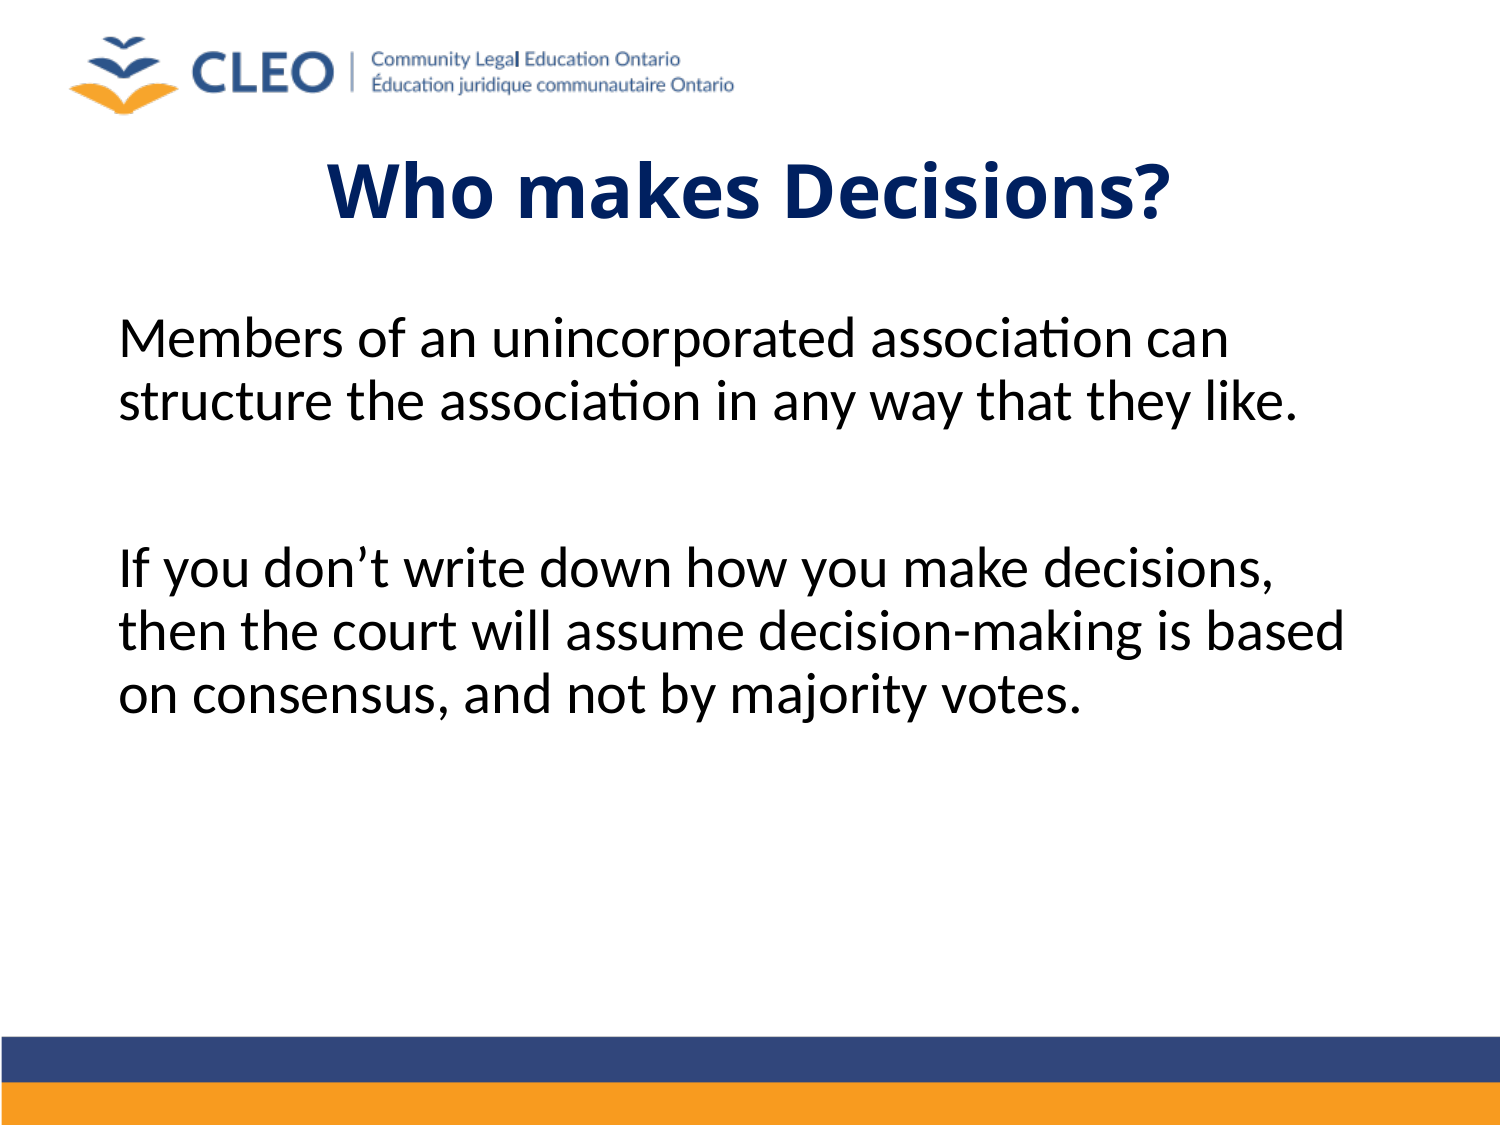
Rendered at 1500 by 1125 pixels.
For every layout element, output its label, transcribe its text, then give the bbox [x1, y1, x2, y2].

title Who makes Decisions? [103, 111, 1397, 278]
list Members of an unincorporated association can structure the association in any way that they like. If you don’t write down how you make decisions, then the court will assume decision-making is based on consensus, and not by majority votes. [103, 299, 1397, 1014]
